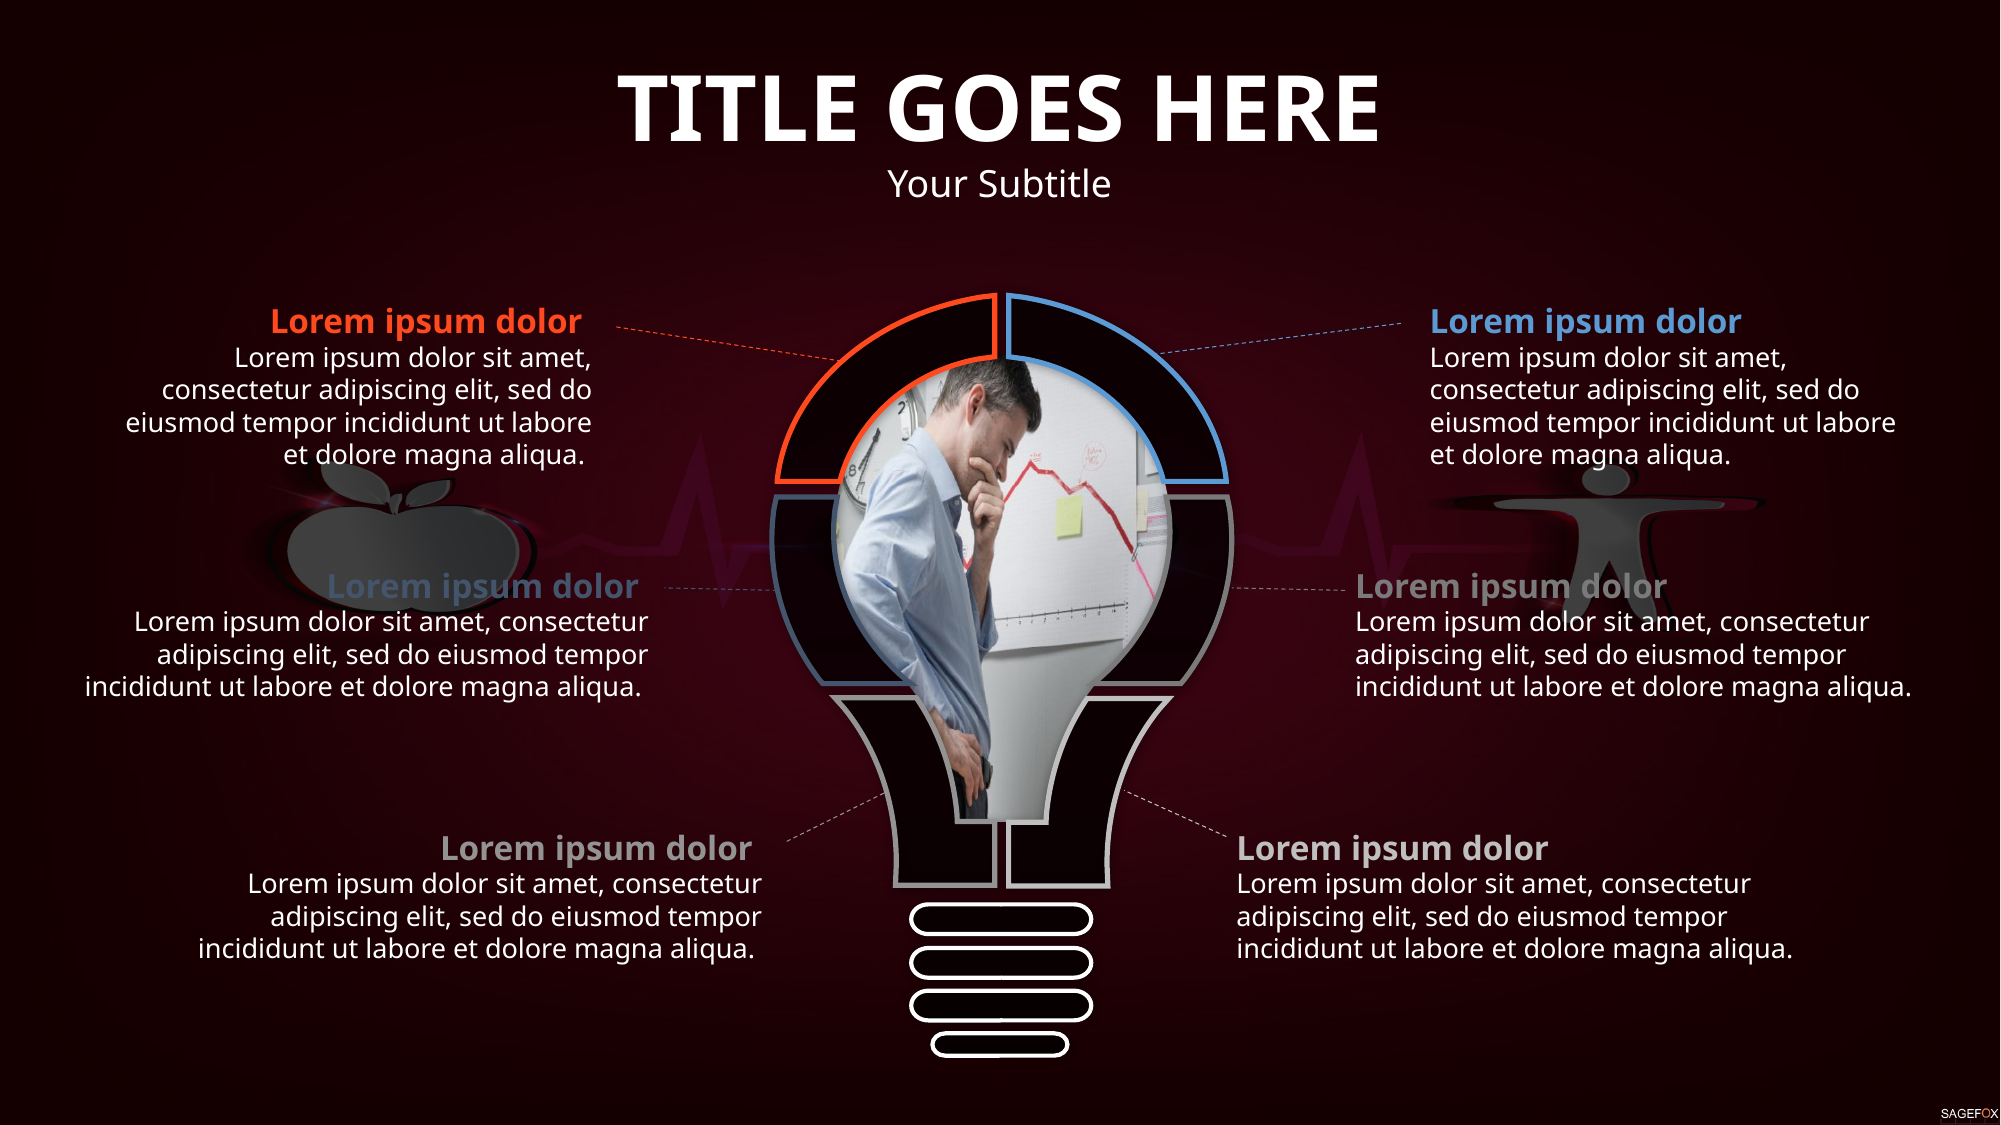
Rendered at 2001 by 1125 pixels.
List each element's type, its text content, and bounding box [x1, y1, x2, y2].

text_box [910, 989, 1093, 1022]
text_box Lorem ipsum dolor Lorem ipsum dolor sit amet, consectetur adipiscing elit, sed do eiusmod tempor incididunt ut labore et dolore magna aliqua. [43, 559, 659, 708]
text_box Lorem ipsum dolor Lorem ipsum dolor sit amet, consectetur adipiscing elit, sed do eiusmod tempor incididunt ut labore et dolore magna aliqua. [108, 295, 602, 476]
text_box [1123, 790, 1227, 837]
text_box [931, 1032, 1069, 1057]
text_box Lorem ipsum dolor Lorem ipsum dolor sit amet, consectetur adipiscing elit, sed do eiusmod tempor incididunt ut labore et dolore magna aliqua. [1226, 821, 1872, 970]
text_box Lorem ipsum dolor Lorem ipsum dolor sit amet, consectetur adipiscing elit, sed do eiusmod tempor incididunt ut labore et dolore magna aliqua. [1345, 559, 1986, 708]
text_box [844, 364, 1163, 819]
picture [0, 0, 2001, 1125]
text_box Lorem ipsum dolor Lorem ipsum dolor sit amet, consectetur adipiscing elit, sed do eiusmod tempor incididunt ut labore et dolore magna aliqua. [136, 821, 772, 970]
text_box [910, 946, 1093, 979]
text_box [1007, 294, 1228, 483]
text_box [615, 326, 842, 362]
text_box [776, 294, 996, 483]
text_box TITLE GOES HERE Your Subtitle [548, 42, 1452, 212]
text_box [664, 587, 778, 591]
text_box [910, 903, 1093, 936]
text_box [770, 495, 914, 685]
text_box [1153, 323, 1401, 355]
text_box Lorem ipsum dolor Lorem ipsum dolor sit amet, consectetur adipiscing elit, sed do eiusmod tempor incididunt ut labore et dolore magna aliqua. [1419, 295, 1913, 476]
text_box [1231, 587, 1346, 591]
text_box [785, 793, 884, 842]
text_box [1089, 495, 1233, 685]
text_box [1007, 697, 1171, 888]
text_box [832, 696, 996, 887]
